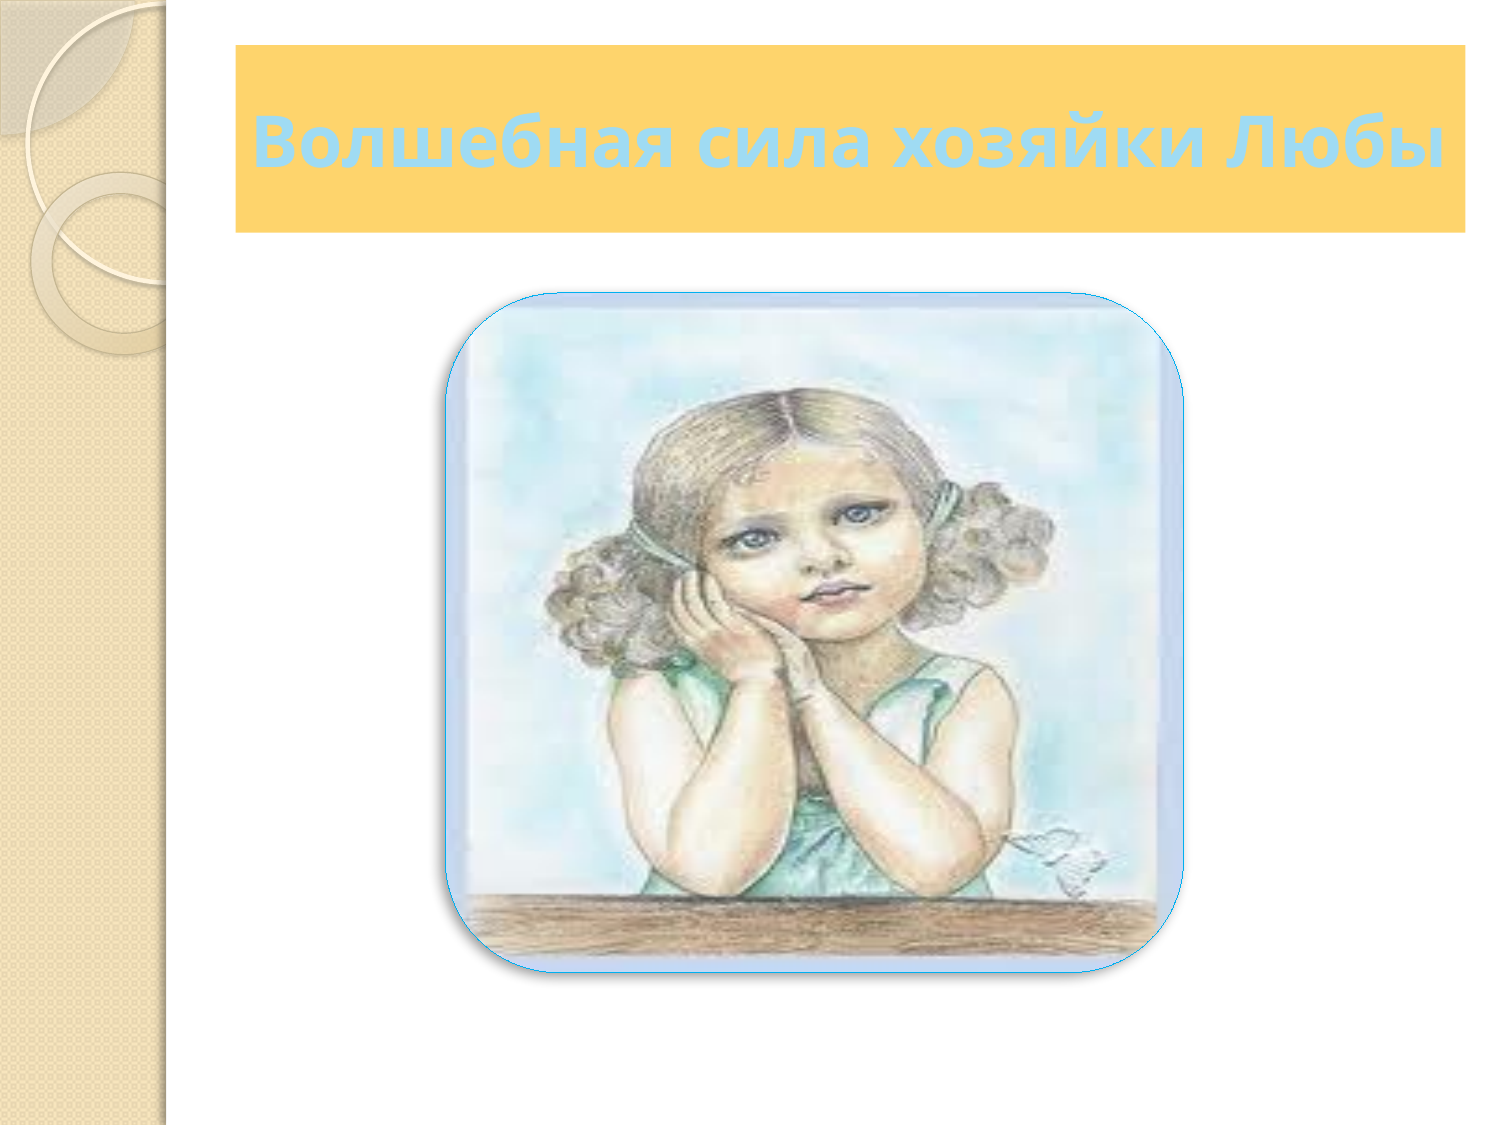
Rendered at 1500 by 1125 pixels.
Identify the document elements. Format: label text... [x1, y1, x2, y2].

title Волшебная сила хозяйки Любы [235, 45, 1466, 233]
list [445, 292, 1184, 973]
